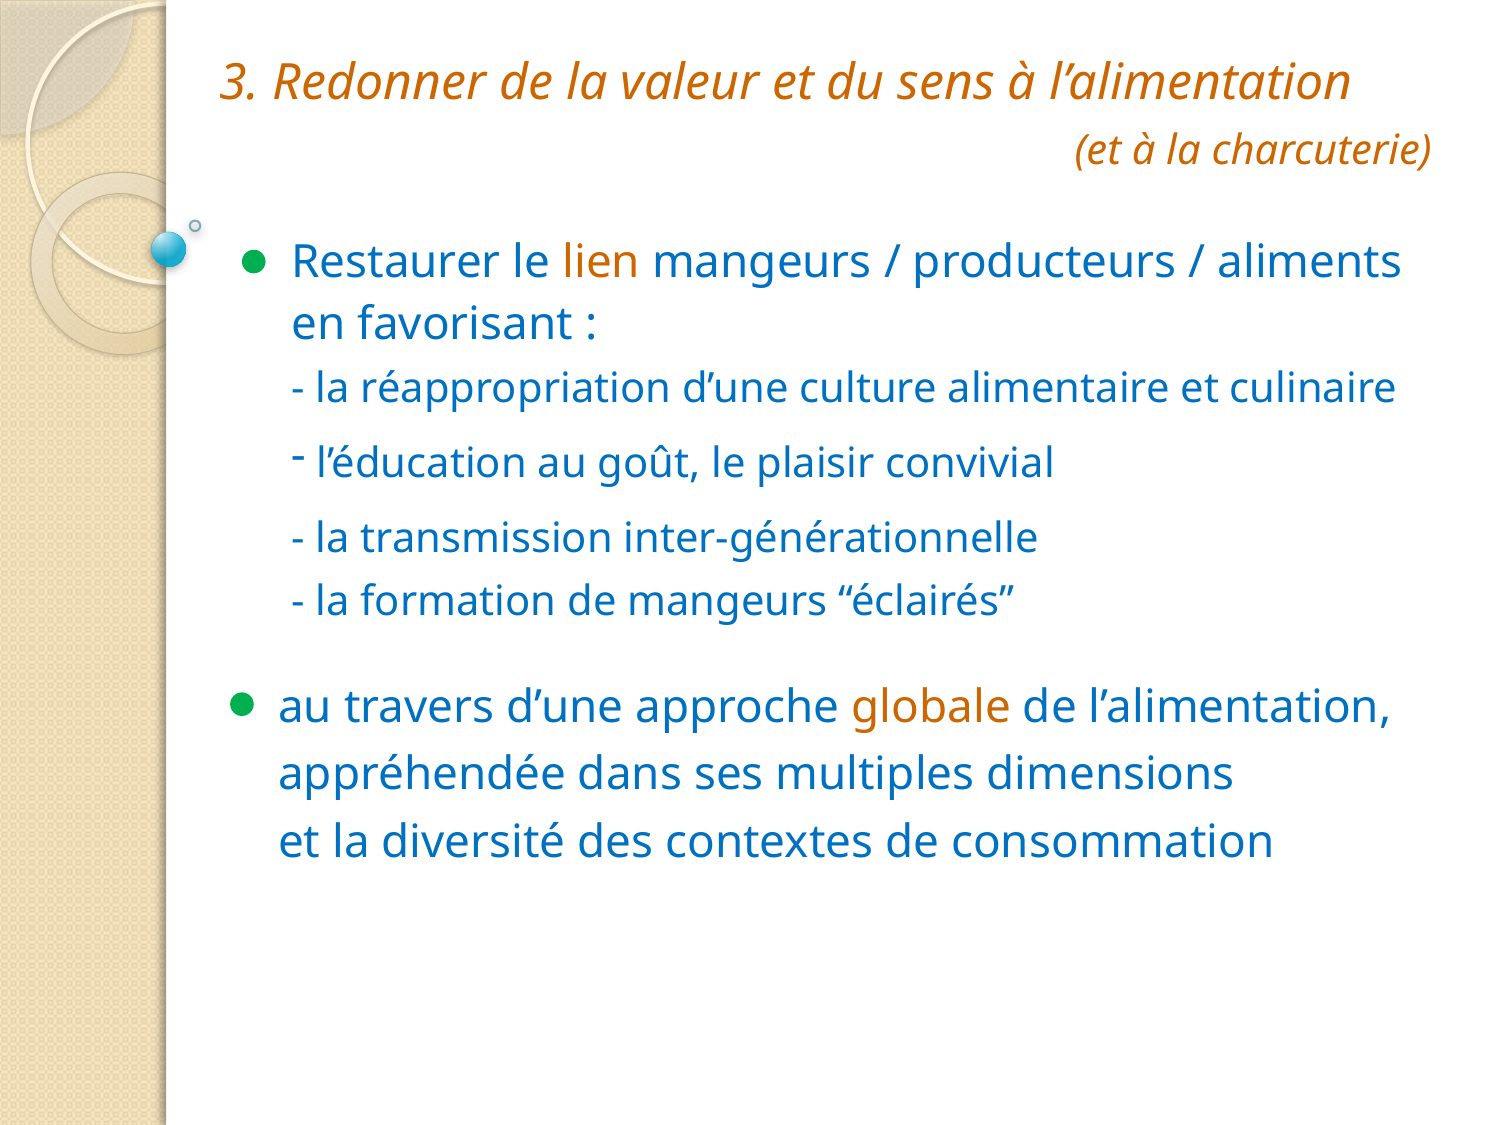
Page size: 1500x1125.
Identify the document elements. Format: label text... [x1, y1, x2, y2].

text_box 3. Redonner de la valeur et du sens à l’alimentation (et à la charcuterie) [204, 42, 1447, 149]
text_box [230, 692, 254, 716]
text_box au travers d’une approche globale de l’alimentation, appréhendée dans ses multiples dimensions et la diversité des contextes de consommation [263, 668, 1500, 874]
text_box [241, 249, 266, 274]
text_box Restaurer le lien mangeurs / producteurs / aliments en favorisant : - la réappropriation d’une culture alimentaire et culinaire l’éducation au goût, le plaisir convivial - la transmission inter-générationnelle - la formation de mangeurs “éclairés” [276, 224, 1483, 631]
